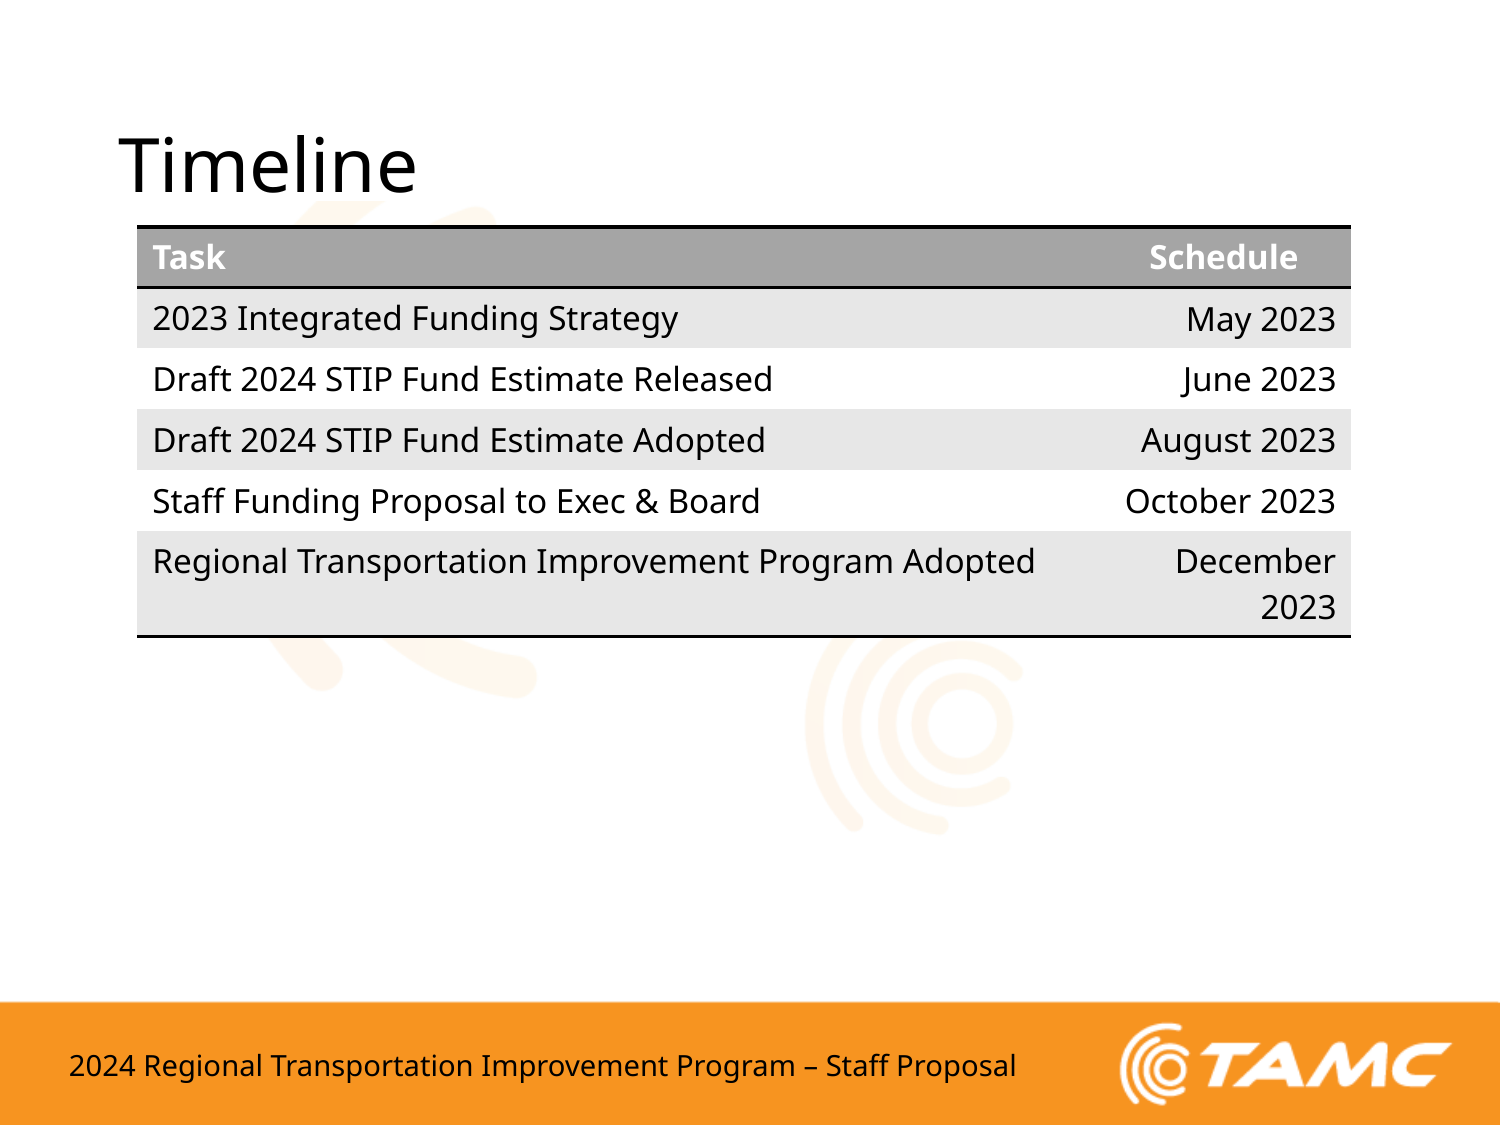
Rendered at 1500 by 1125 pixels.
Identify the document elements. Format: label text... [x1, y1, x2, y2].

table_header Task [137, 229, 1097, 286]
table_header Schedule [1097, 229, 1351, 286]
table_cell August 2023 [1097, 409, 1351, 470]
table_cell Staff Funding Proposal to Exec & Board [137, 470, 1097, 531]
table_cell Draft 2024 STIP Fund Estimate Released [137, 348, 1097, 409]
table_cell May 2023 [1097, 289, 1351, 348]
table_cell Draft 2024 STIP Fund Estimate Adopted [137, 409, 1097, 470]
table_cell Regional Transportation Improvement Program Adopted [137, 531, 1097, 635]
picture [0, 201, 1500, 1125]
text_box 2024 Regional Transportation Improvement Program – Staff Proposal [54, 1039, 1033, 1090]
table_cell December 2023 [1097, 531, 1351, 635]
table_cell 2023 Integrated Funding Strategy [137, 289, 1097, 348]
title Timeline [103, 59, 1397, 278]
table_cell October 2023 [1097, 470, 1351, 531]
table_cell June 2023 [1097, 348, 1351, 409]
